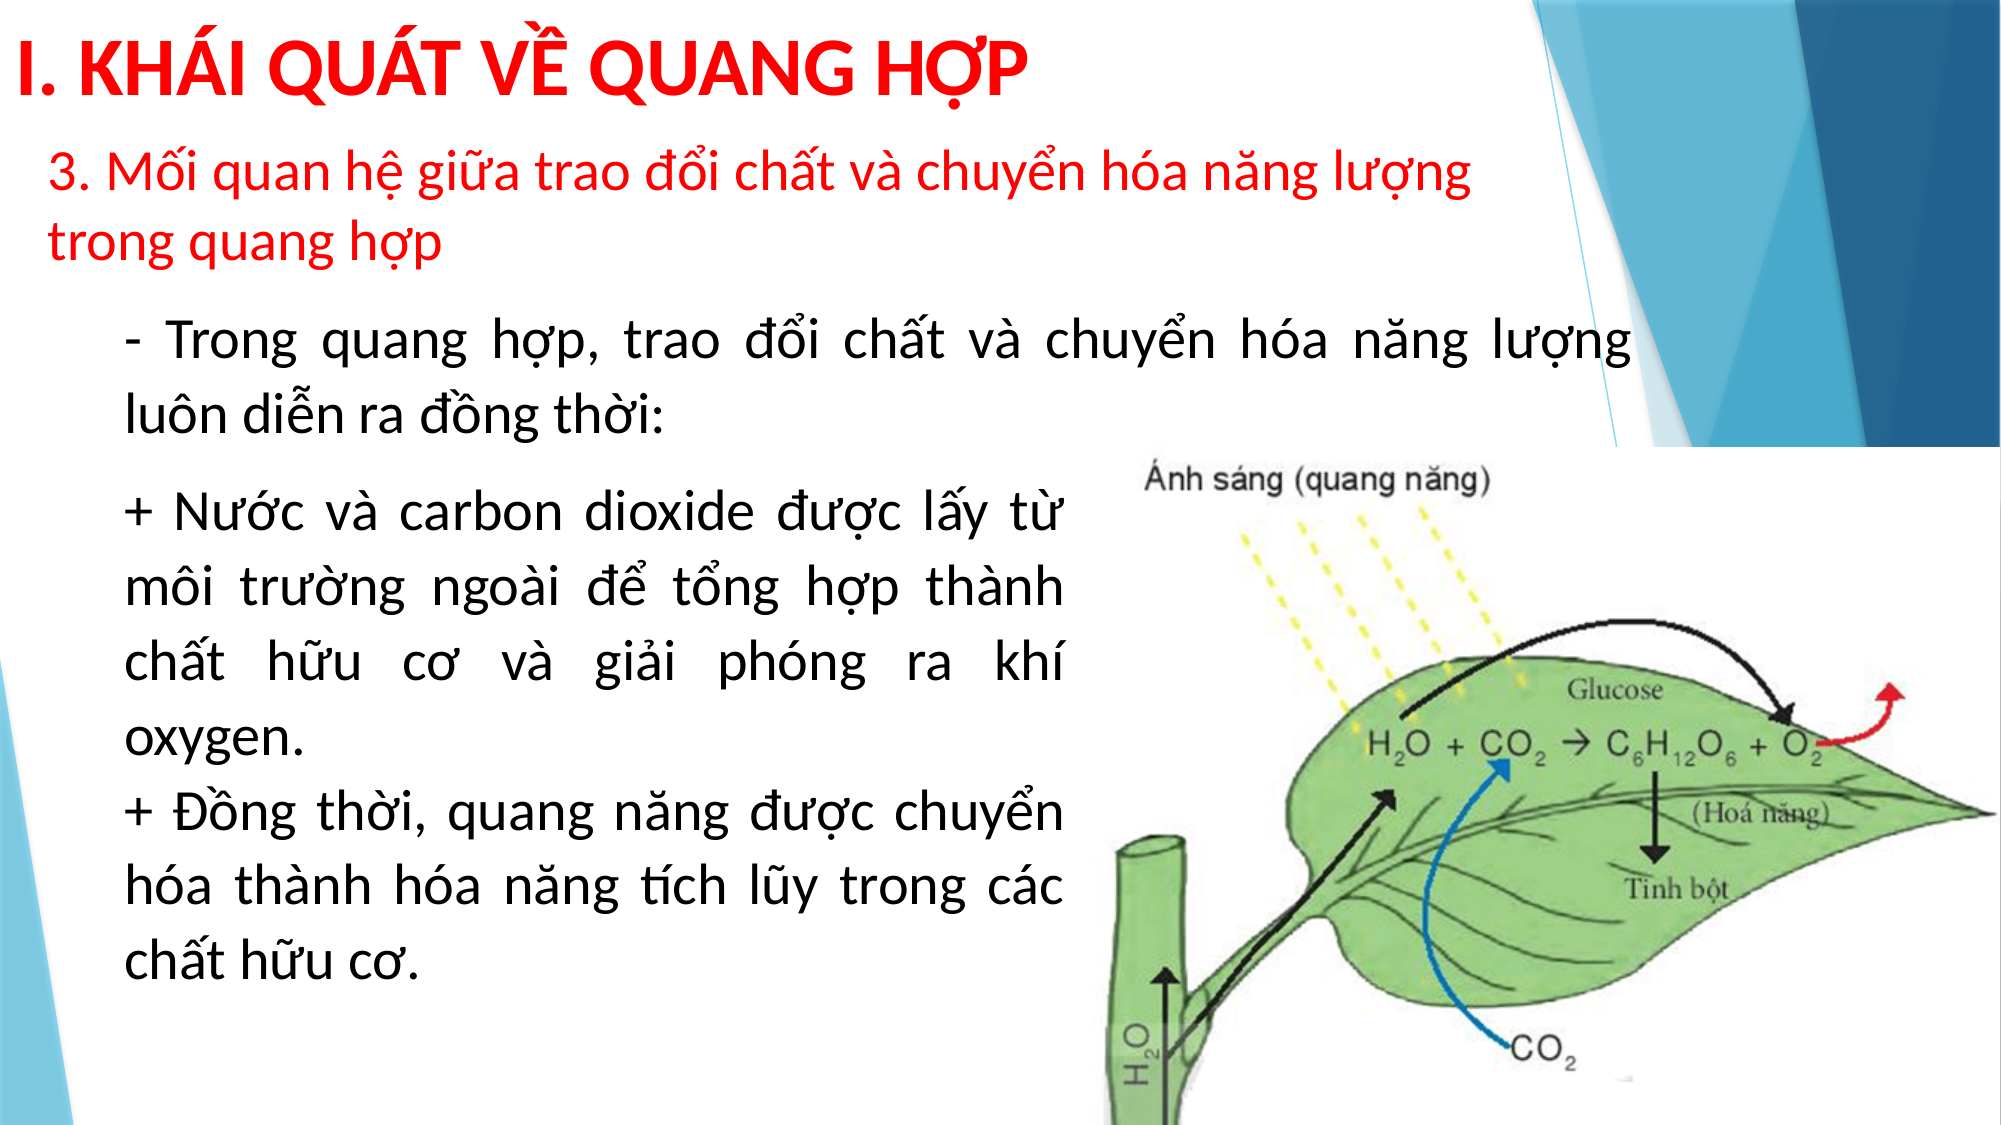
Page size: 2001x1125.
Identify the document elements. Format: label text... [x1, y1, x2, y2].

text_box + Nước và carbon dioxide được lấy từ môi trường ngoài để tổng hợp thành chất hữu cơ và giải phóng ra khí oxygen. + Đồng thời, quang năng được chuyển hóa thành hóa năng tích lũy trong các chất hữu cơ. [79, 460, 1074, 999]
text_box - Trong quang hợp, trao đổi chất và chuyển hóa năng lượng luôn diễn ra đồng thời: [79, 288, 1648, 453]
text_box 3. Mối quan hệ giữa trao đổi chất và chuyển hóa năng lượng trong quang hợp [33, 125, 1507, 280]
picture [1079, 446, 2000, 1125]
text_box I. KHÁI QUÁT VỀ QUANG HỢP [0, 4, 1474, 106]
